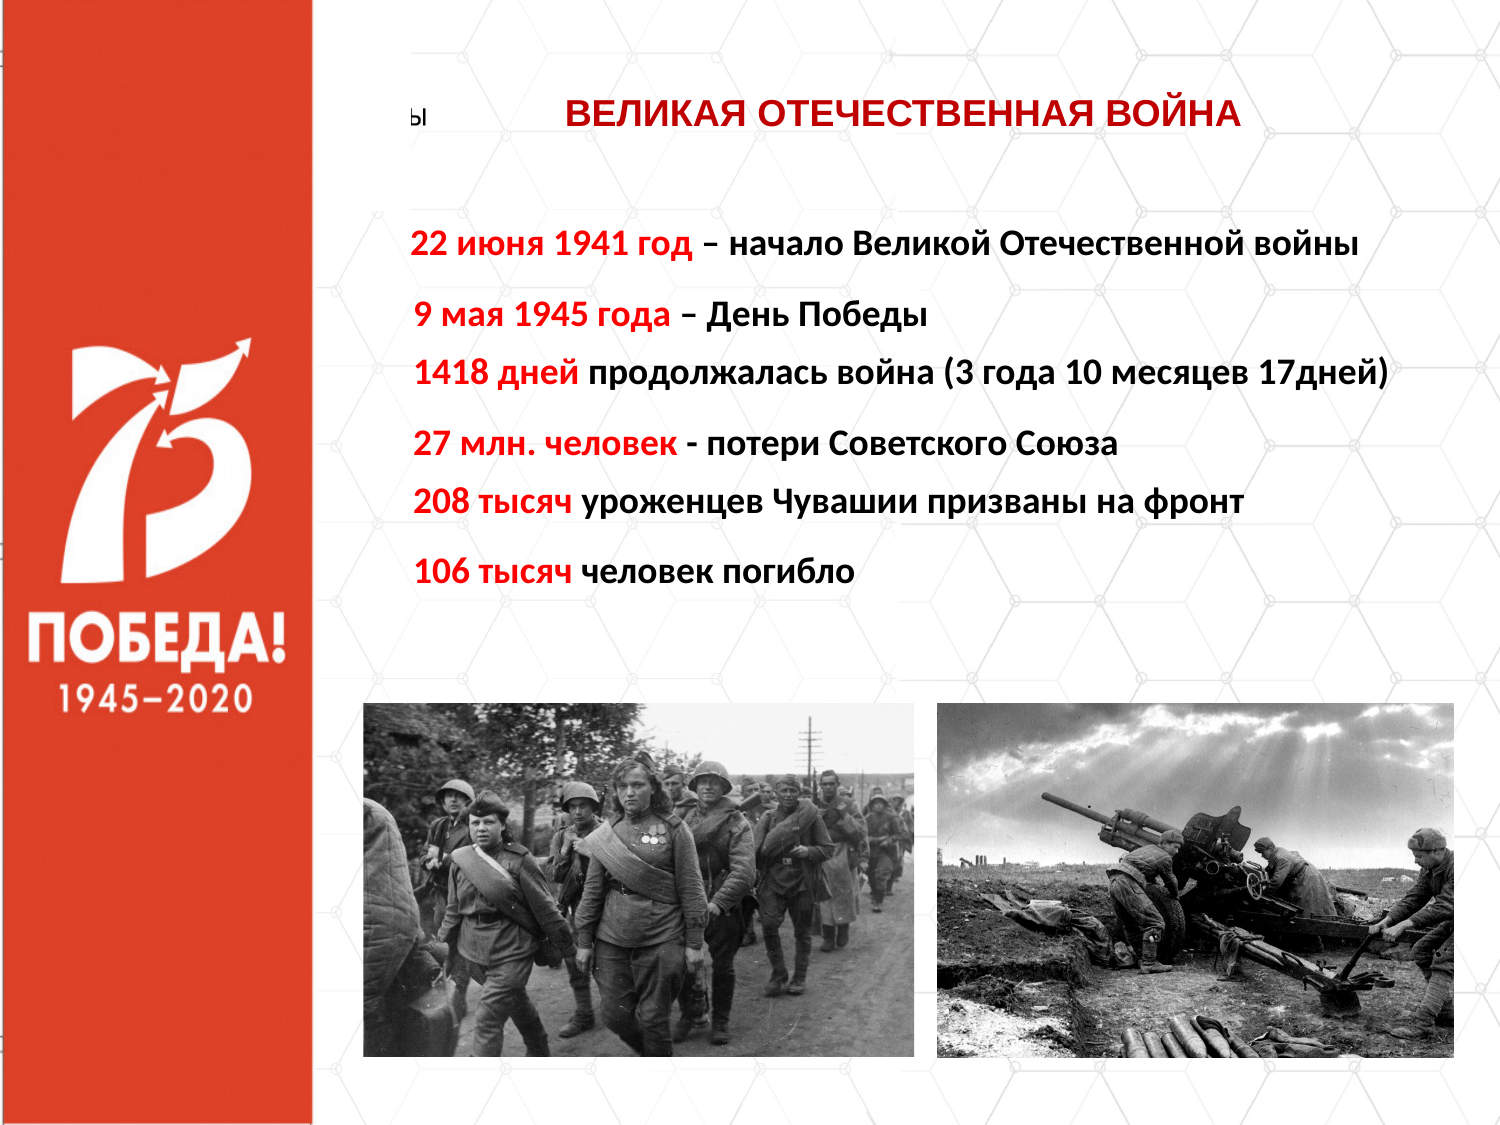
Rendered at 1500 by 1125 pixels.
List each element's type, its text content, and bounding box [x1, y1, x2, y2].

text_box 208 тысяч уроженцев Чувашии призваны на фронт [398, 468, 1360, 529]
text_box 22 июня 1941 год – начало Великой Отечественной войны [386, 210, 1442, 271]
text_box 1418 дней продолжалась война (3 года 10 месяцев 17дней) [398, 339, 1500, 400]
text_box 9 мая 1945 года – День Победы [398, 281, 1225, 339]
picture [0, 0, 1500, 1125]
text_box 27 млн. человек - потери Советского Союза [398, 410, 1348, 468]
text_box [461, 50, 1471, 171]
text_box 106 тысяч человек погибло [398, 538, 954, 599]
text_box ВЕЛИКАЯ ОТЕЧЕСТВЕННАЯ ВОЙНА [550, 81, 1258, 142]
